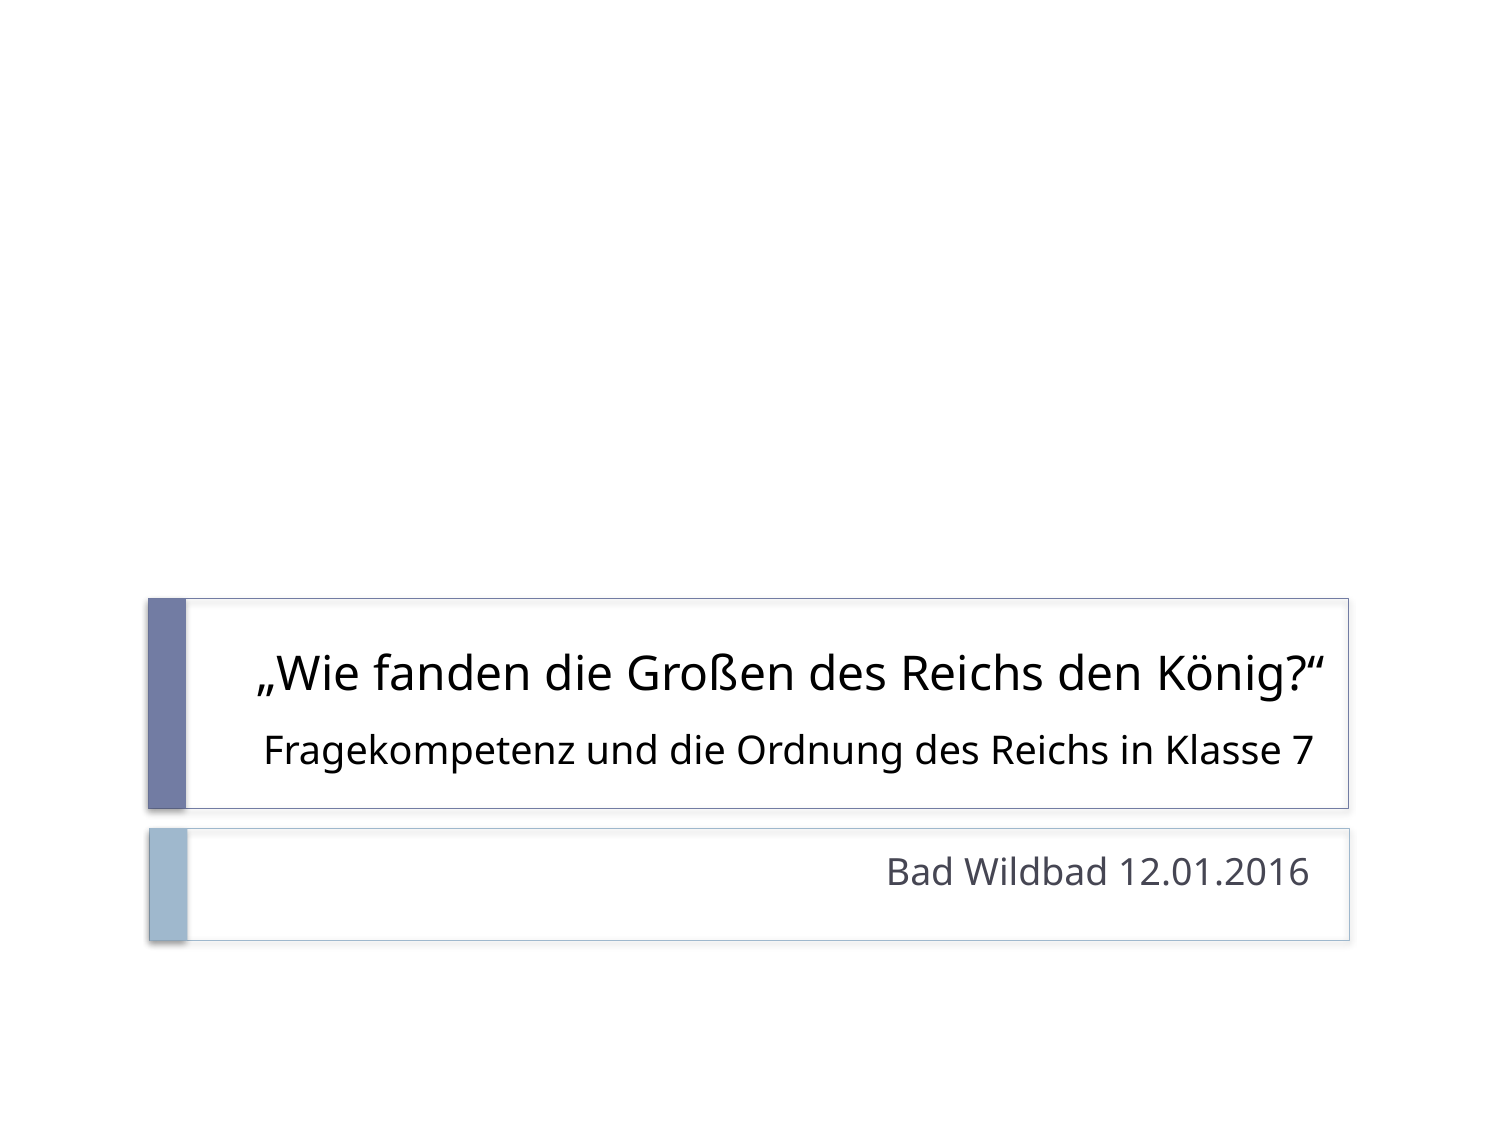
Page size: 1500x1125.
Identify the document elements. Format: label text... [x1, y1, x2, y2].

title „Wie fanden die Großen des Reichs den König?“ Fragekompetenz und die Ordnung des Reichs in Klasse 7 [147, 609, 1341, 800]
subtitle Bad Wildbad 12.01.2016 [200, 840, 1325, 929]
